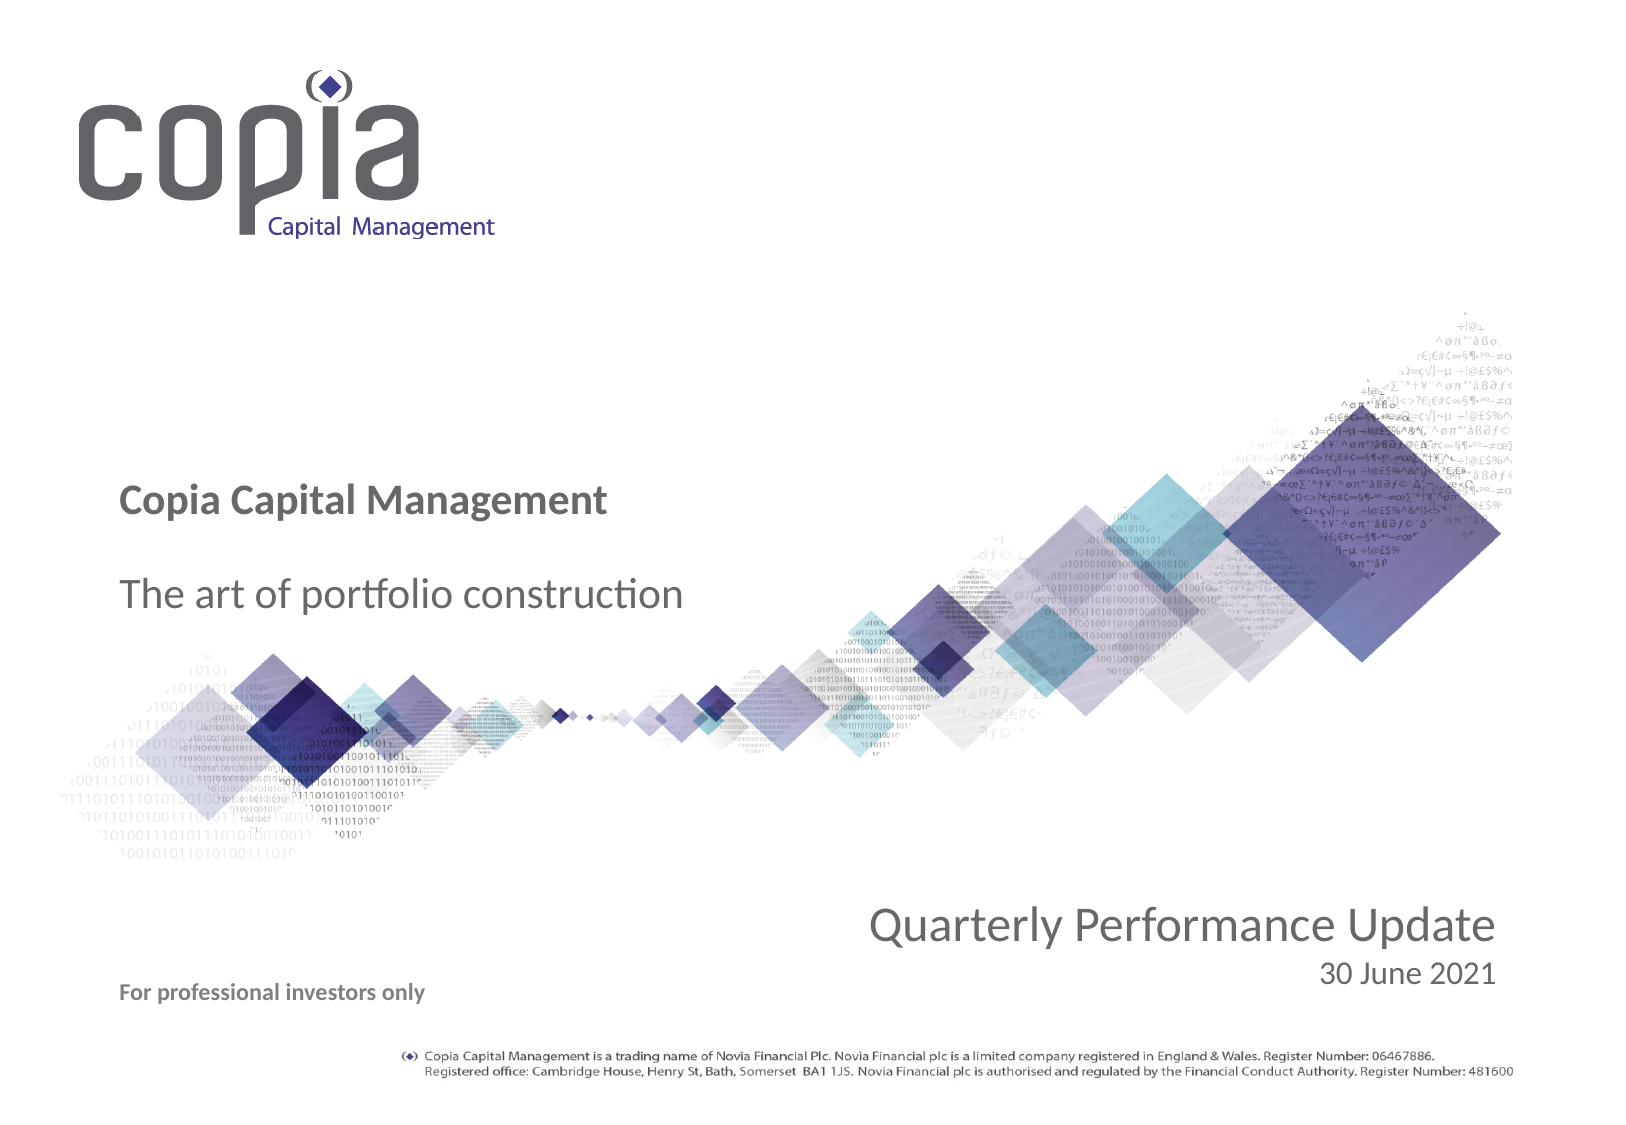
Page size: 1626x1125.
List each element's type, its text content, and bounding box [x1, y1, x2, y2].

picture [388, 1031, 1524, 1097]
title Quarterly Performance Update 30 June 2021 [614, 869, 1512, 1021]
picture [79, 70, 495, 240]
picture [0, 304, 1512, 863]
text_box For professional investors only [104, 941, 729, 1013]
